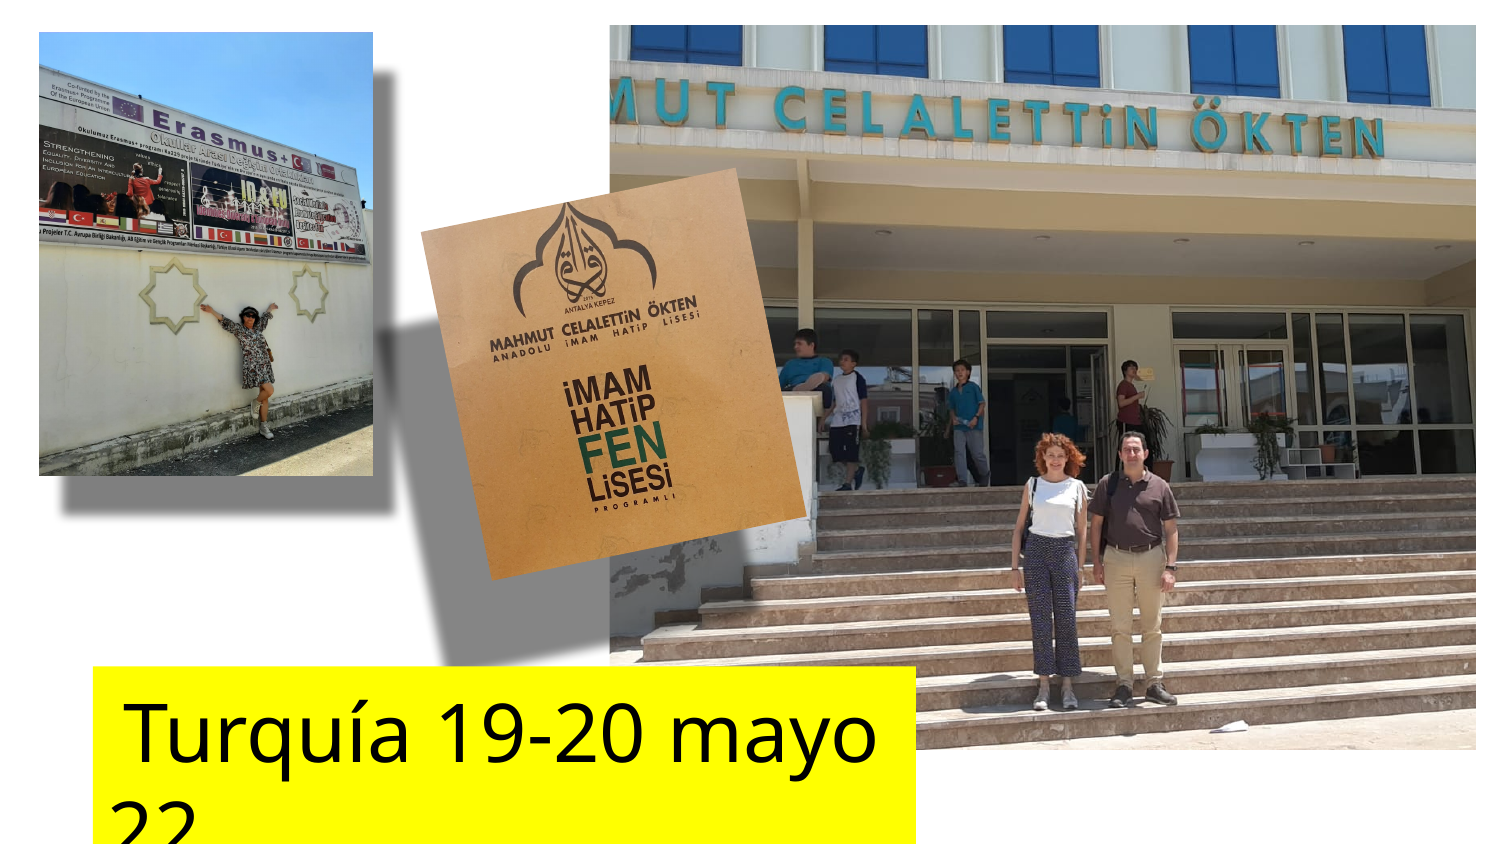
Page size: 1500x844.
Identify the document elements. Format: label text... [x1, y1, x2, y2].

picture [420, 25, 1477, 750]
picture [39, 32, 373, 476]
text_box Turquía 19-20 mayo 22 [92, 666, 916, 844]
